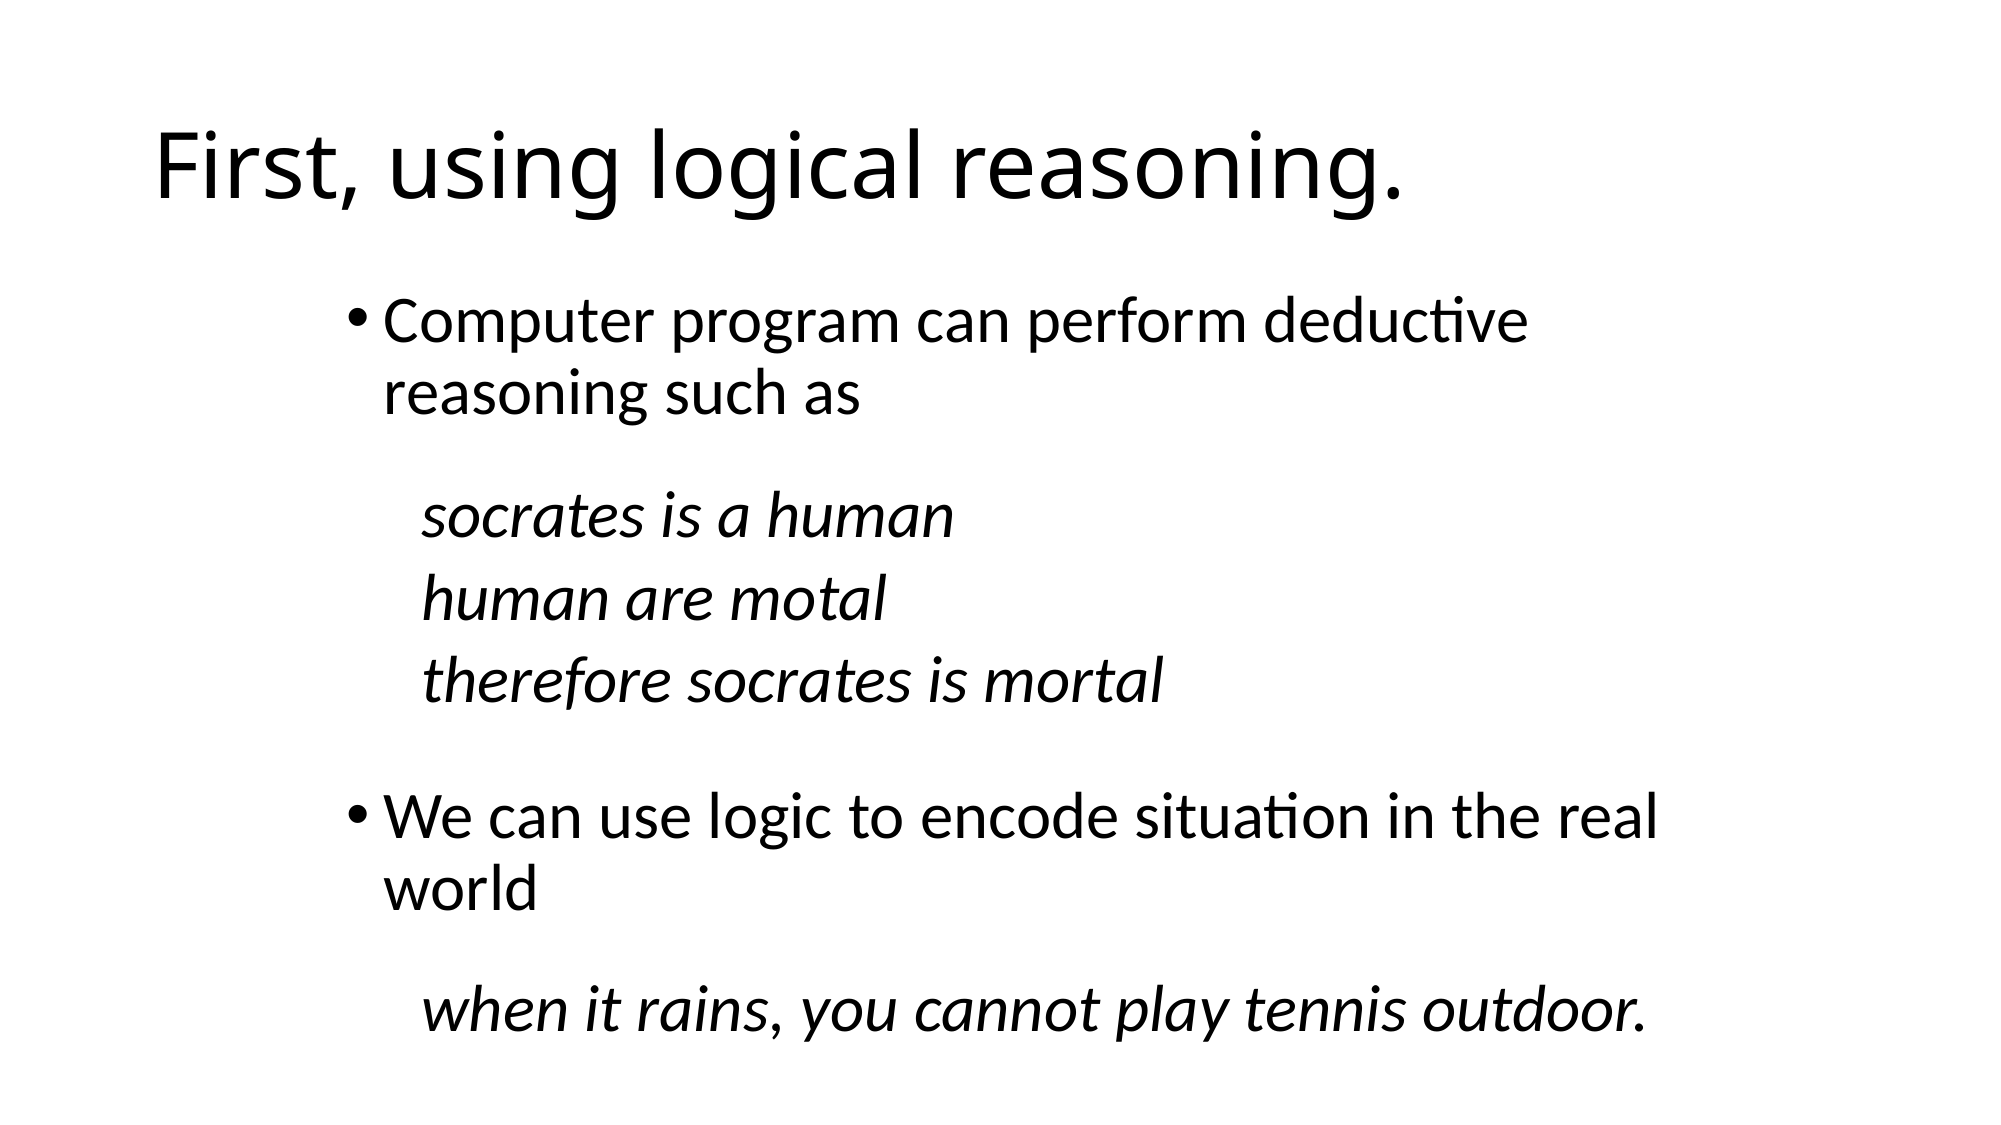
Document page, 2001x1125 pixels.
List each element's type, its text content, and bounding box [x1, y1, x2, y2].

title First, using logical reasoning. [137, 59, 1863, 278]
list Computer program can perform deductive reasoning such as socrates is a human human are motal therefore socrates is mortal We can use logic to encode situation in the real world when it rains, you cannot play tennis outdoor. [331, 277, 1717, 992]
